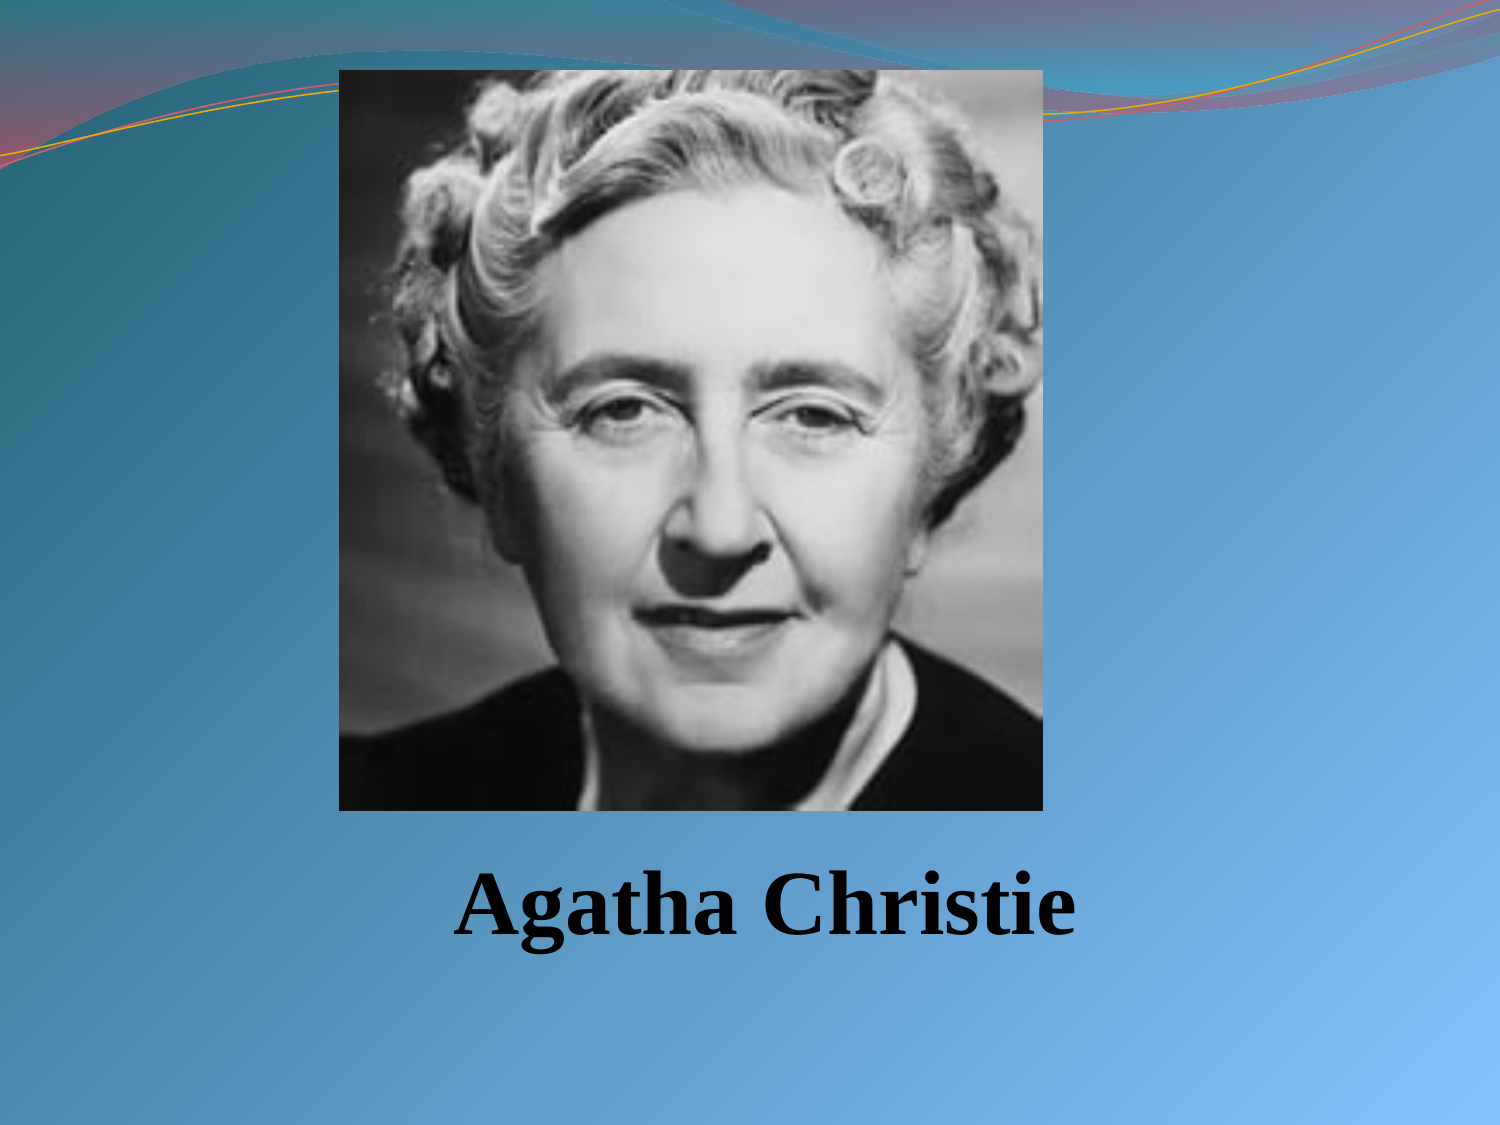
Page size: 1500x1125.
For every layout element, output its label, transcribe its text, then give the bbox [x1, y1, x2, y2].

picture [339, 70, 1043, 811]
title Agatha Christie [93, 820, 1438, 1079]
